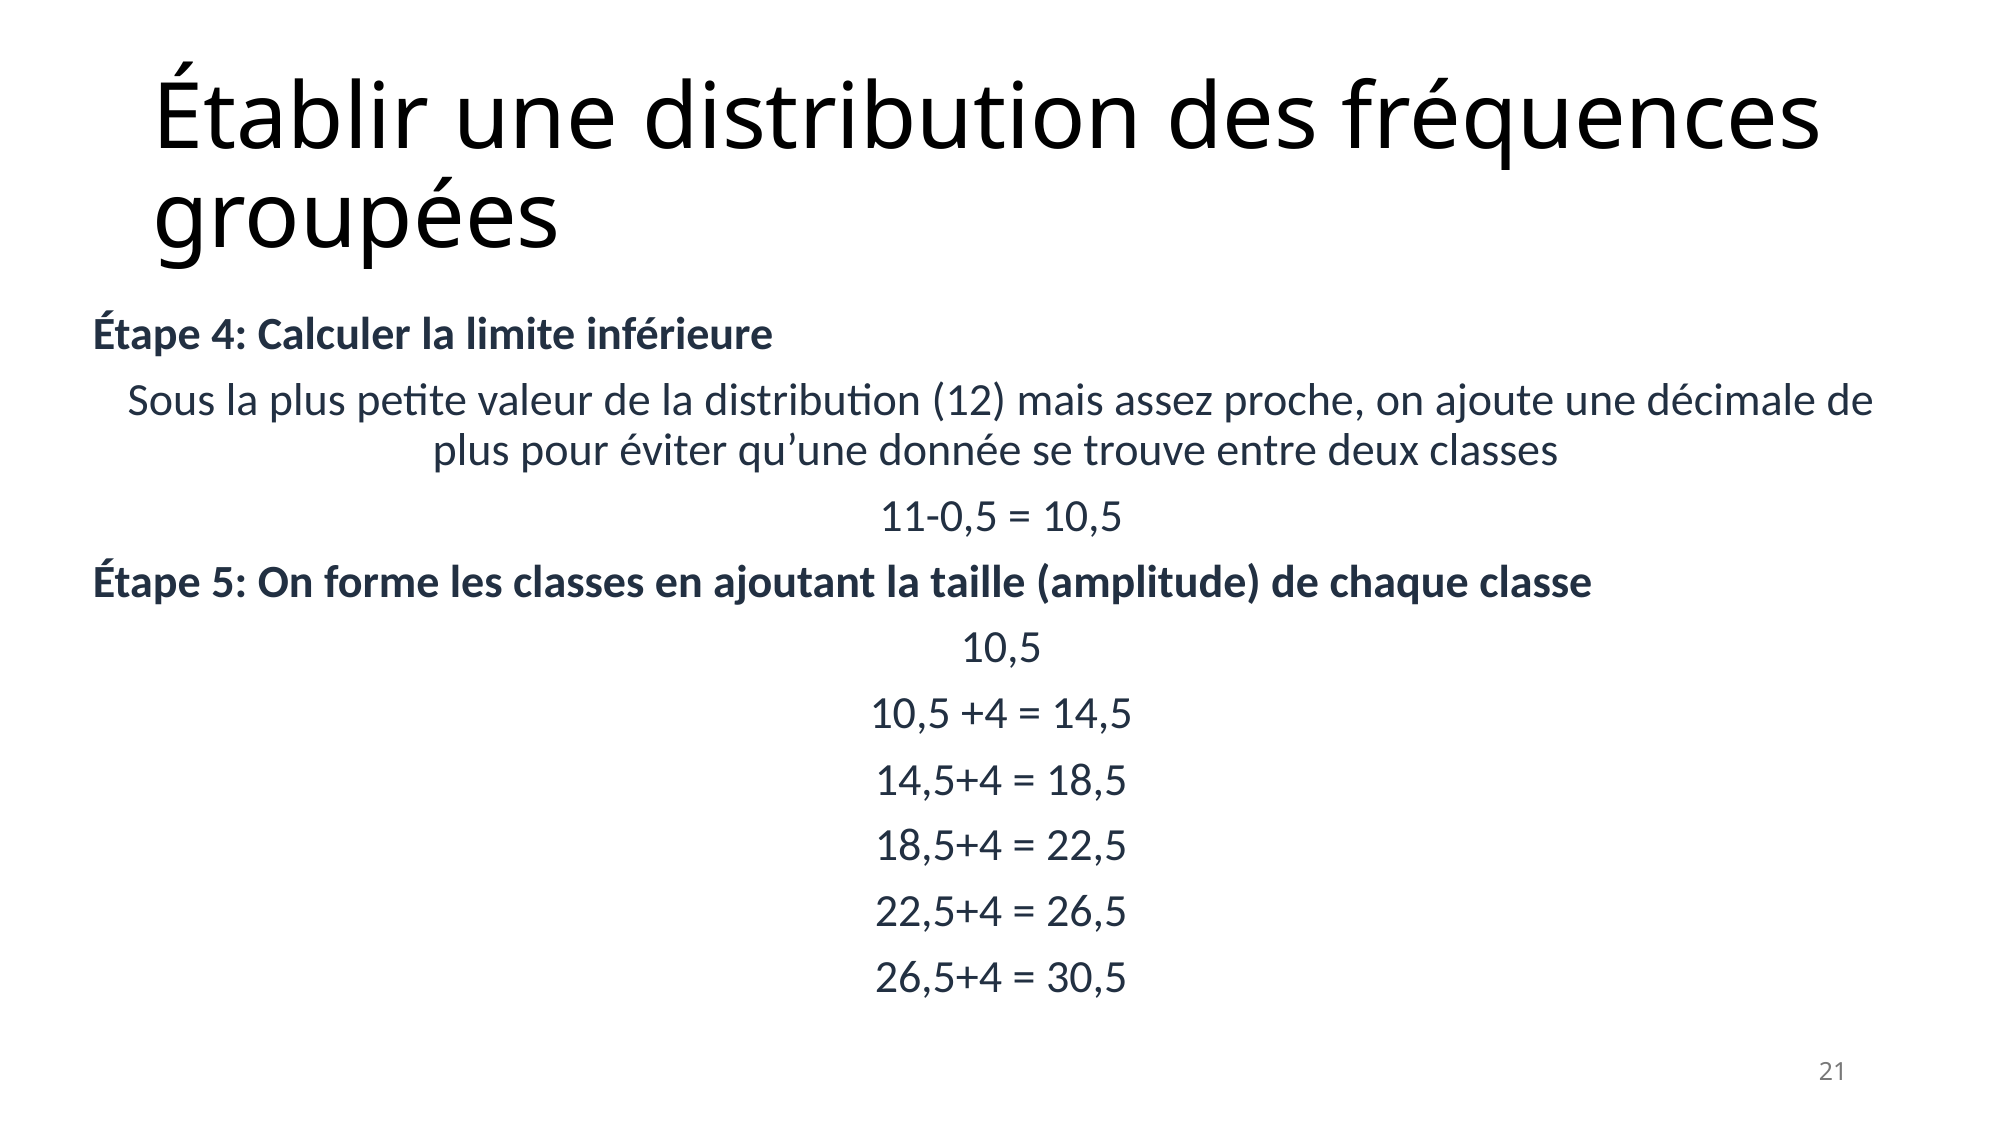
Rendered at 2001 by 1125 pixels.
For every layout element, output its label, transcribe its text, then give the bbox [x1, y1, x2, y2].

title Établir une distribution des fréquences groupées [137, 59, 1863, 278]
list Étape 4: Calculer la limite inférieure Sous la plus petite valeur de la distribution (12) mais assez proche, on ajoute une décimale de plus pour éviter qu’une donnée se trouve entre deux classes 11-0,5 = 10,5 Étape 5: On forme les classes en ajoutant la taille (amplitude) de chaque classe 10,5 10,5 +4 = 14,5 14,5+4 = 18,5 18,5+4 = 22,5 22,5+4 = 26,5 26,5+4 = 30,5 [78, 299, 1925, 1014]
slide_number 21 [1412, 1042, 1863, 1103]
